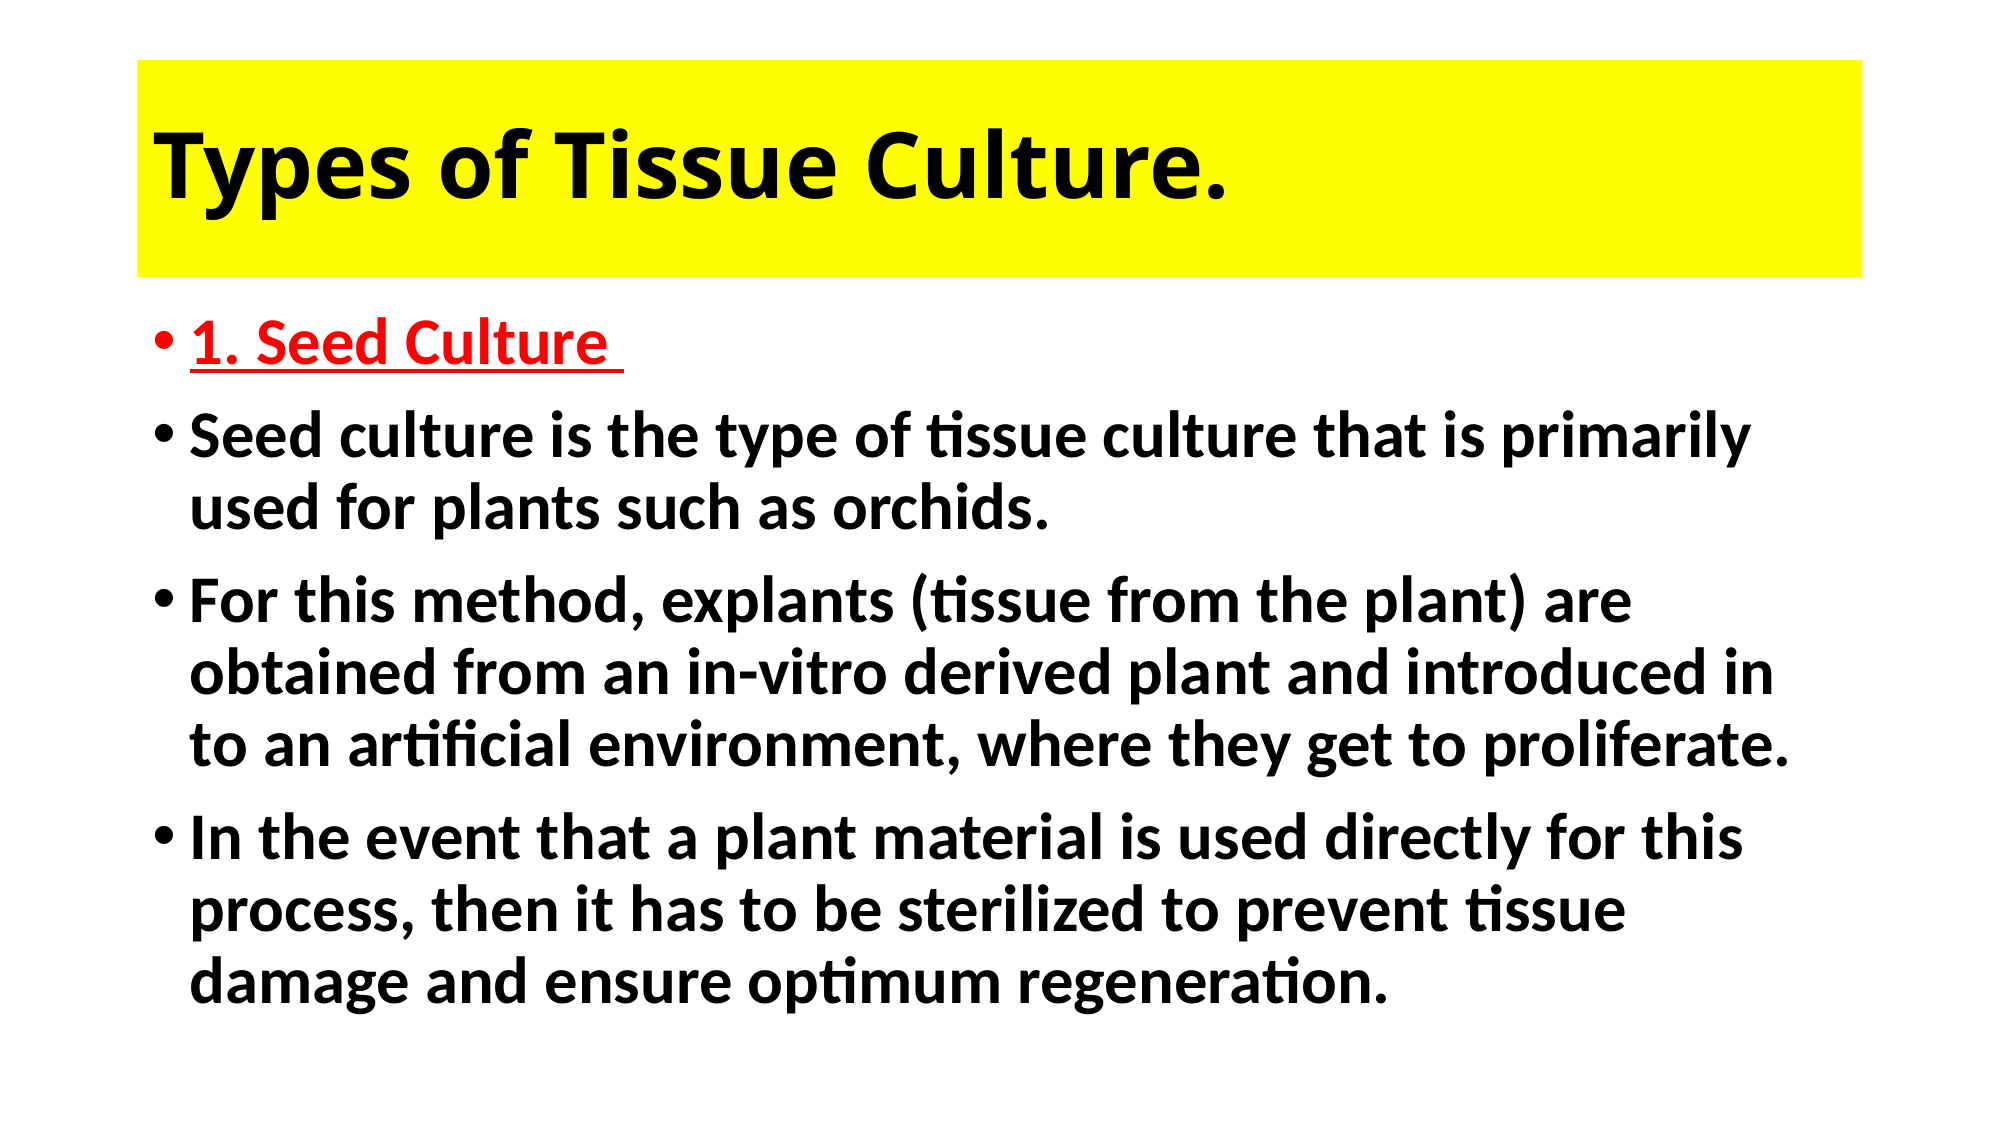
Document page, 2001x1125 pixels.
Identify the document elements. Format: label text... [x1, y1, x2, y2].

list 1. Seed Culture Seed culture is the type of tissue culture that is primarily used for plants such as orchids. For this method, explants (tissue from the plant) are obtained from an in-vitro derived plant and introduced in to an artificial environment, where they get to proliferate. In the event that a plant material is used directly for this process, then it has to be sterilized to prevent tissue damage and ensure optimum regeneration. [137, 299, 1863, 1125]
title Types of Tissue Culture. [137, 59, 1863, 278]
